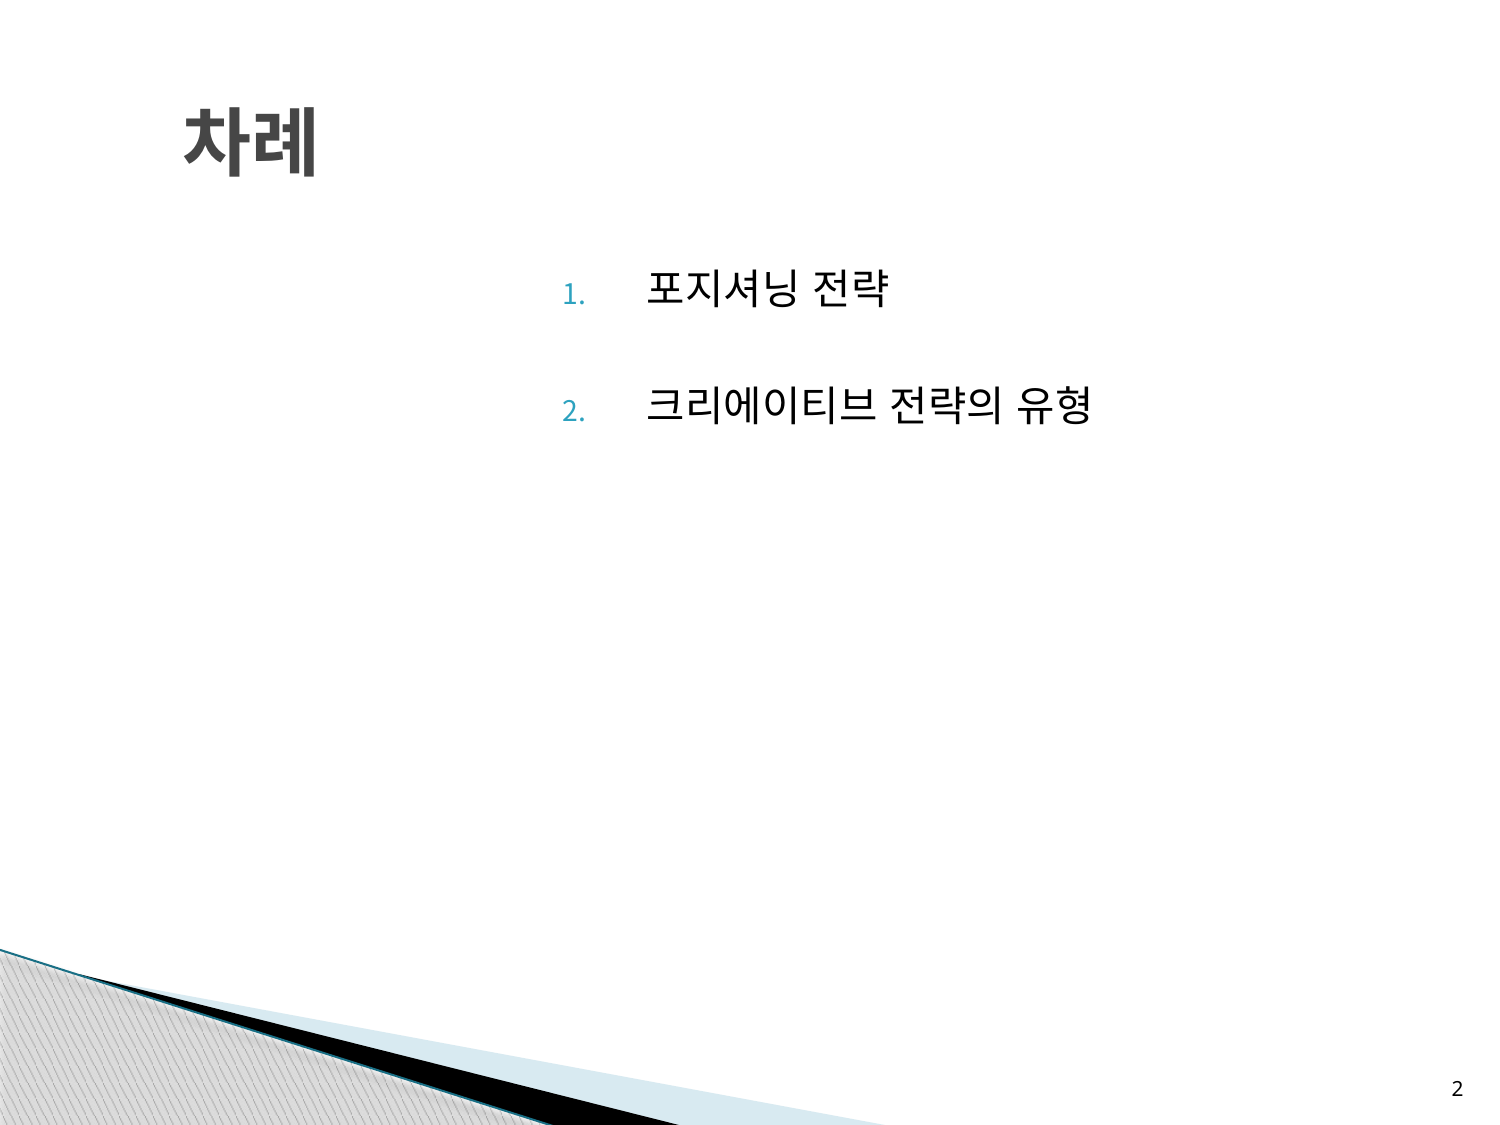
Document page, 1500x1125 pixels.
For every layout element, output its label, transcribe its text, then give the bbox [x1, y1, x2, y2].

slide_number 2 [1418, 1051, 1479, 1112]
title 차례 [128, 46, 1404, 235]
list 포지셔닝 전략 크리에이티브 전략의 유형 [529, 255, 1500, 1125]
